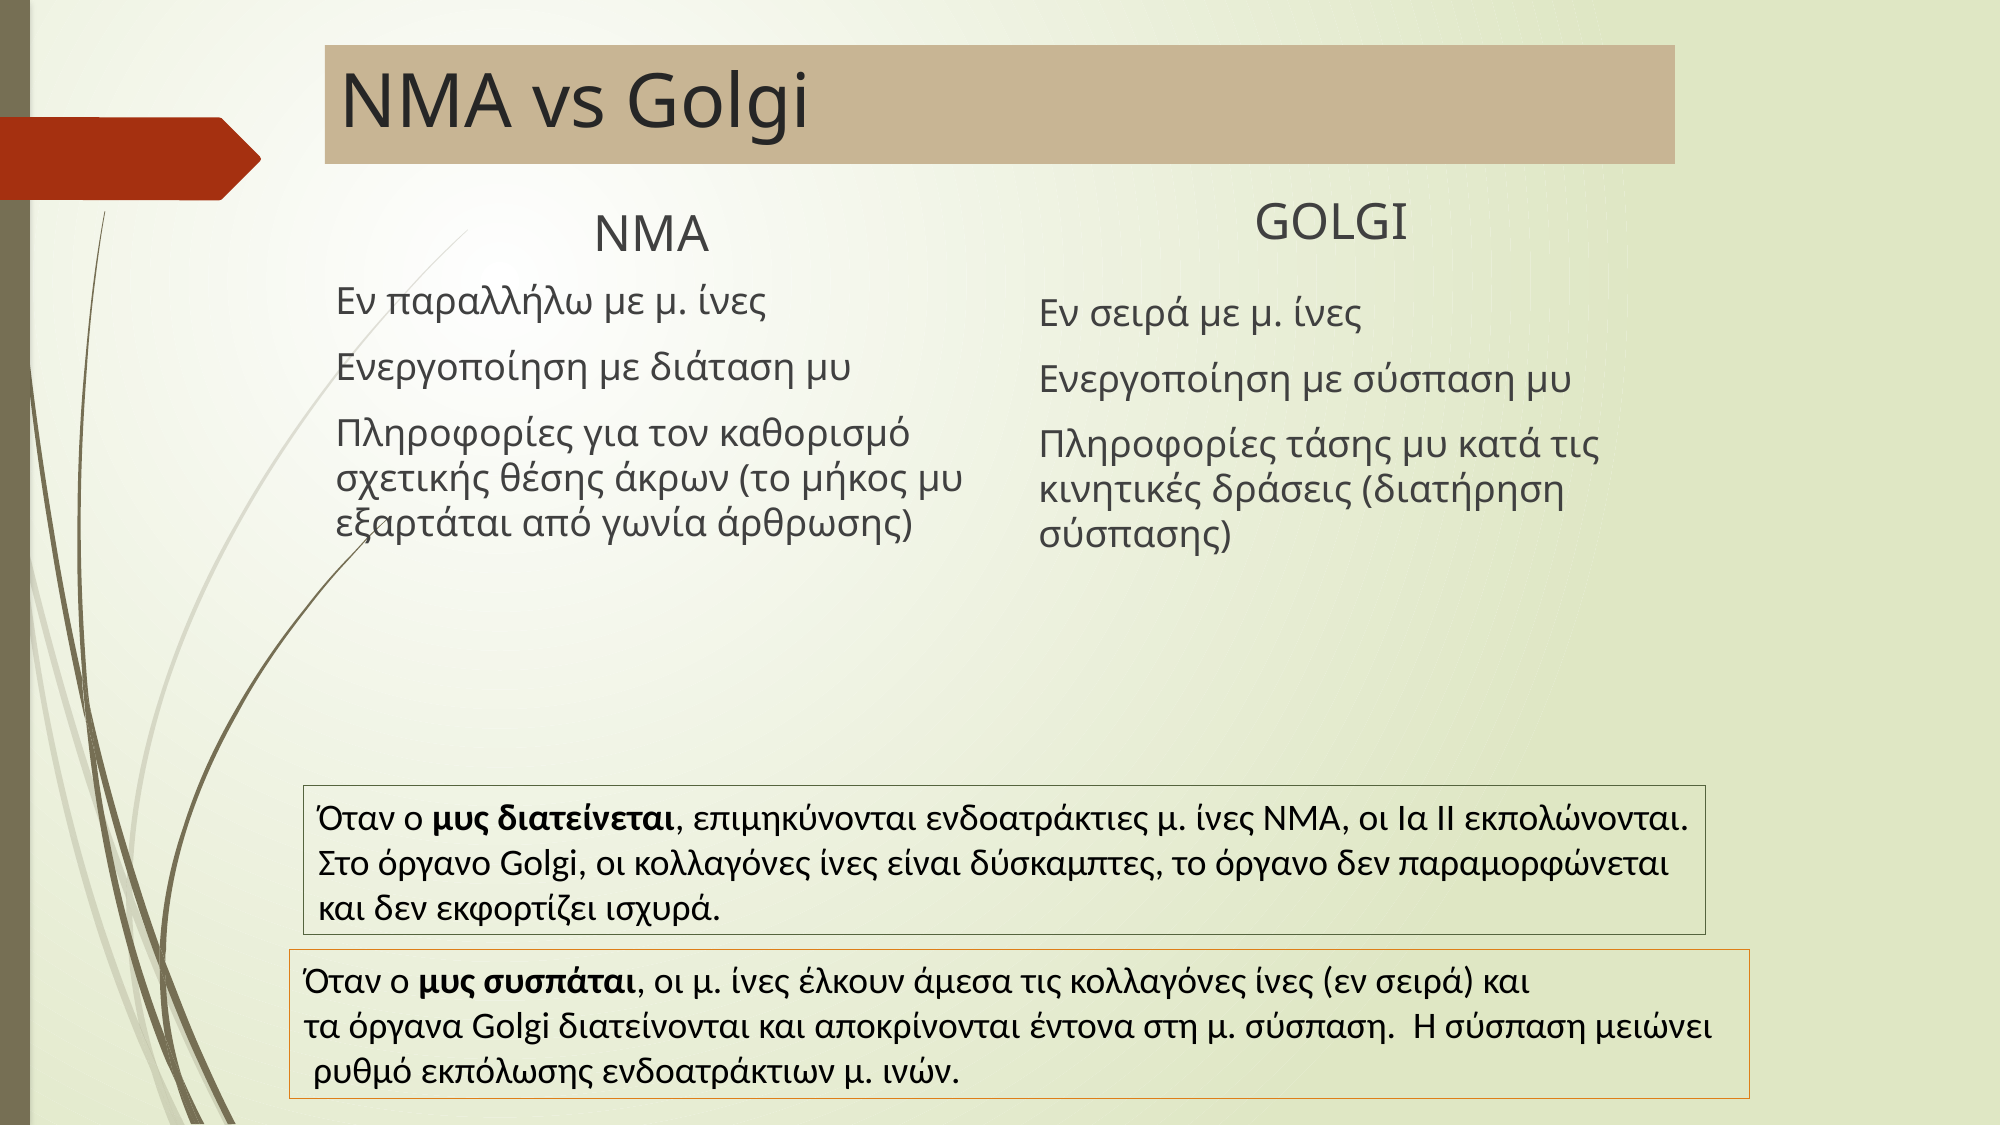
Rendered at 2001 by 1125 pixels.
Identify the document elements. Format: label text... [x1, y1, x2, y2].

list GOLGI [999, 152, 1663, 258]
text_box Όταν ο μυς διατείνεται, επιμηκύνονται ενδοατράκτιες μ. ίνες ΝΜΑ, οι Ια ΙΙ εκπολώνονται. Στο όργανο Golgi, οι κολλαγόνες ίνες είναι δύσκαμπτες, το όργανο δεν παραμορφώνεται και δεν εκφορτίζει ισχυρά. [303, 785, 1706, 935]
list Εν σειρά με μ. ίνες Ενεργοποίηση με σύσπαση μυ Πληροφορίες τάσης μυ κατά τις κινητικές δράσεις (διατήρηση σύσπασης) [1023, 281, 1687, 651]
list ΝΜΑ [320, 164, 984, 269]
text_box Όταν ο μυς συσπάται, οι μ. ίνες έλκουν άμεσα τις κολλαγόνες ίνες (εν σειρά) και τα όργανα Golgi διατείνονται και αποκρίνονται έντονα στη μ. σύσπαση. Η σύσπαση μειώνει ρυθμό εκπόλωσης ενδοατράκτιων μ. ινών. [289, 949, 1750, 1099]
list Εν παραλλήλω με μ. ίνες Ενεργοποίηση με διάταση μυ Πληροφορίες για τον καθορισμό σχετικής θέσης άκρων (το μήκος μυ εξαρτάται από γωνία άρθρωσης) [320, 269, 984, 769]
title ΝΜΑ vs Golgi [324, 45, 1675, 164]
